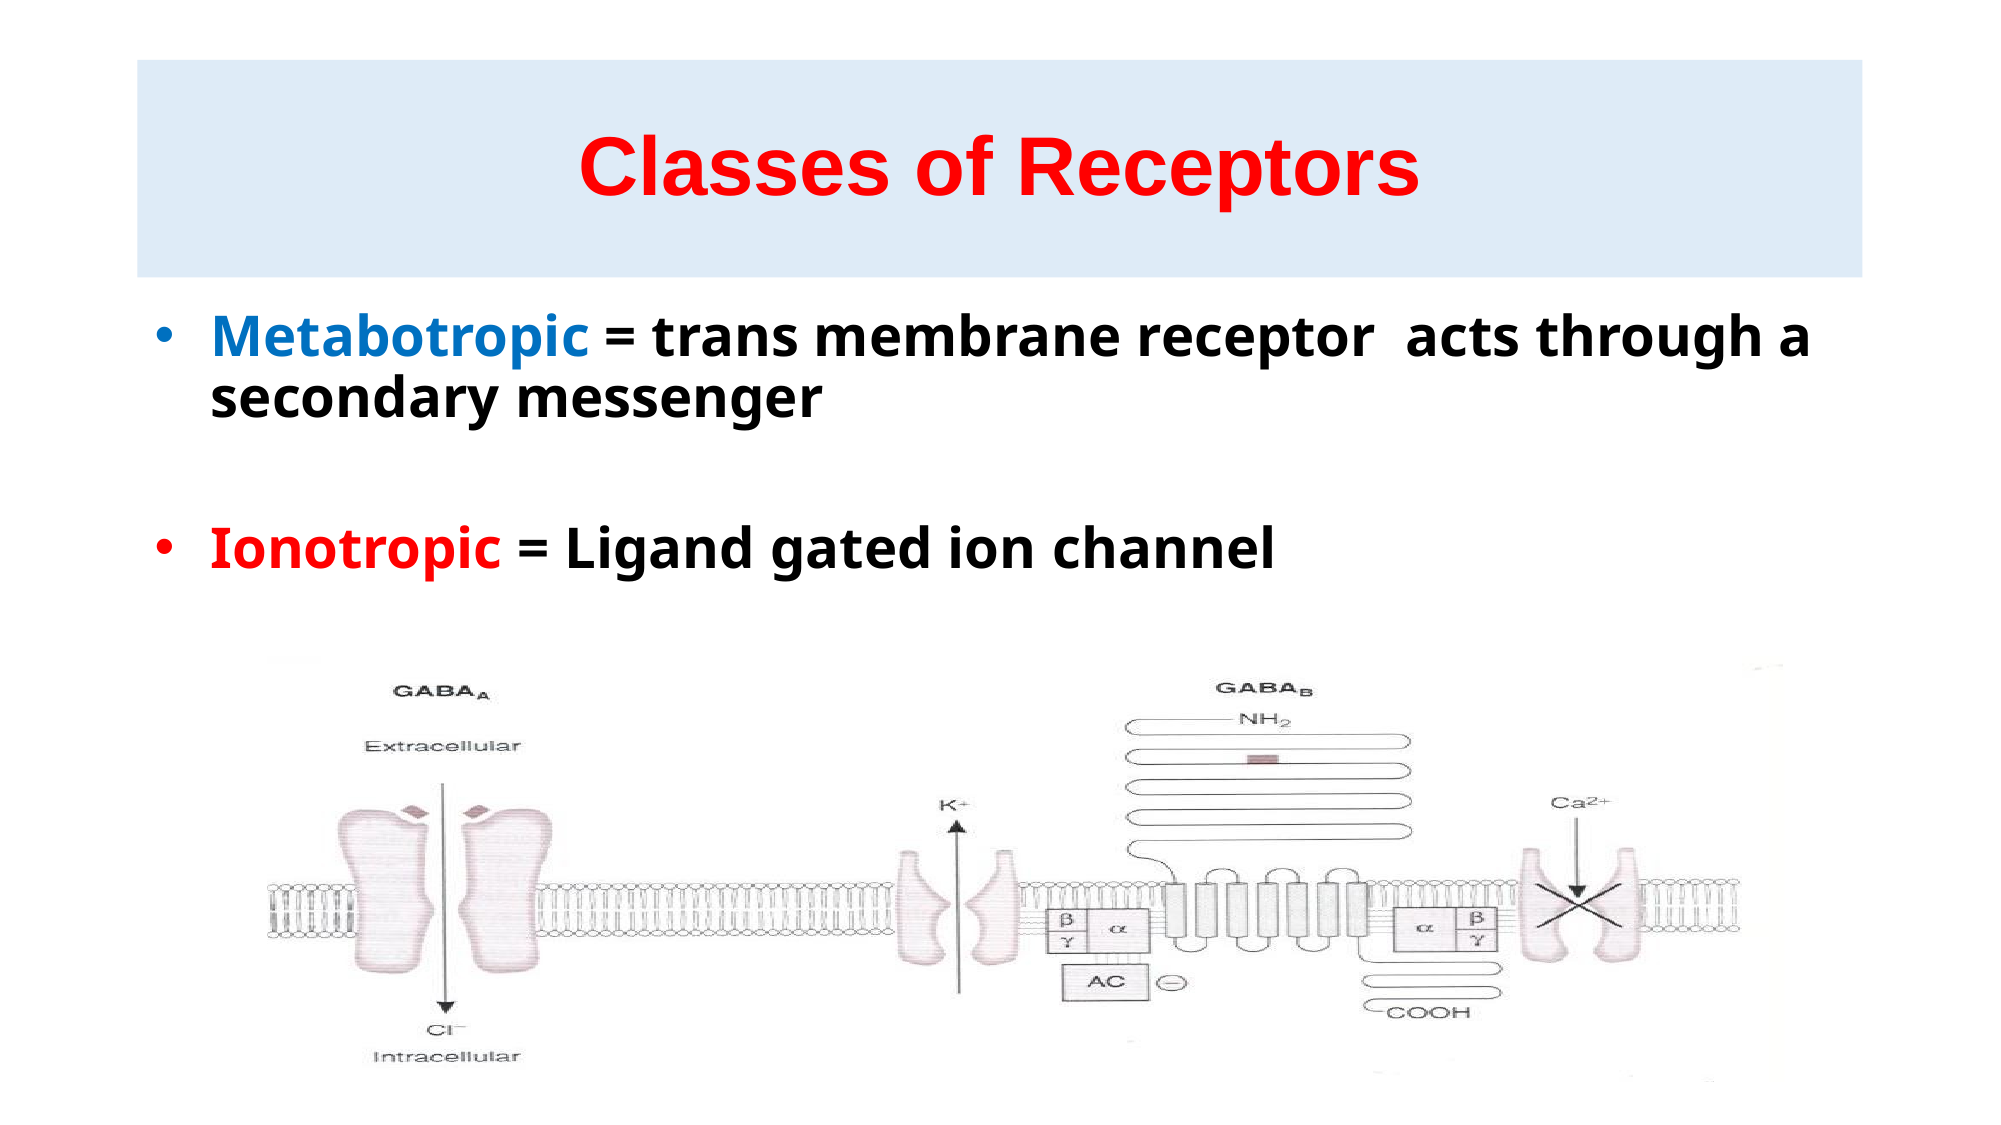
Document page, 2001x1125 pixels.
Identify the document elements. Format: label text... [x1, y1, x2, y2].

text_box [267, 656, 1785, 1082]
list Metabotropic = trans membrane receptor acts through a secondary messenger Ionotropic = Ligand gated ion channel [137, 299, 1863, 1014]
title Classes of Receptors [137, 59, 1863, 278]
